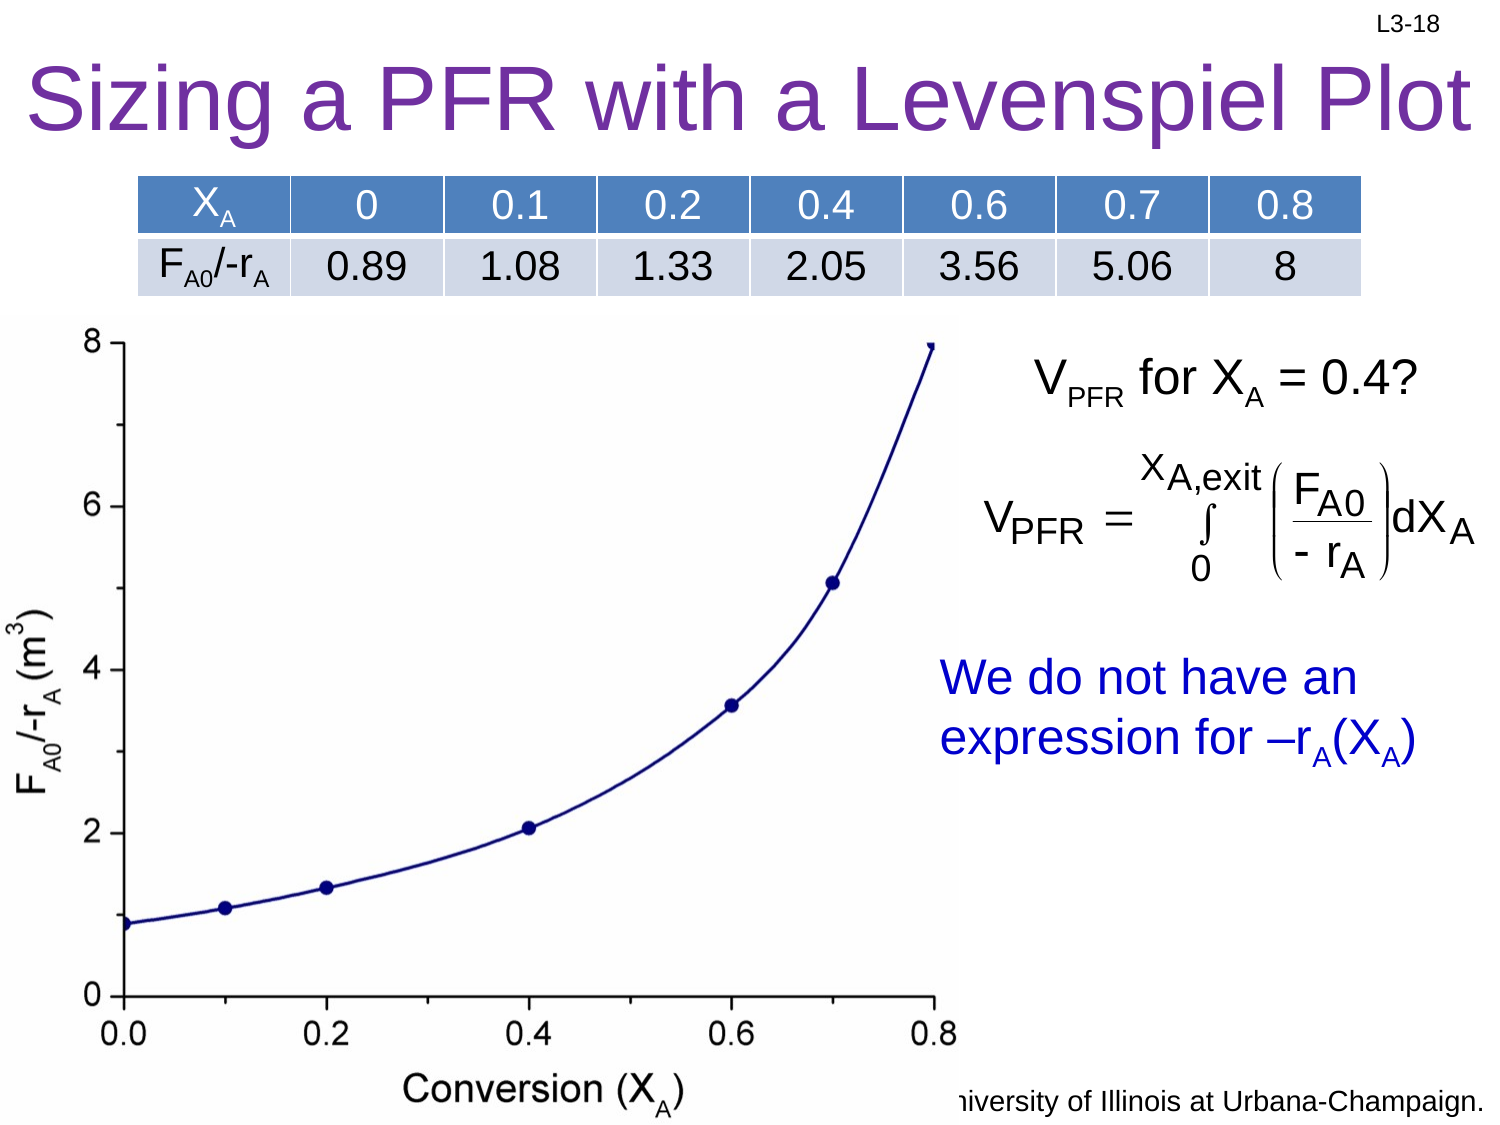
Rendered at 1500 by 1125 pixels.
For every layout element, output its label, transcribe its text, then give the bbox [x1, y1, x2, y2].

table_header 0.8 [1210, 176, 1361, 233]
table_header 0.2 [598, 176, 749, 233]
table_cell 0.89 [291, 239, 443, 296]
title Sizing a PFR with a Levenspiel Plot [0, 0, 1500, 188]
table_header 0.6 [904, 176, 1055, 233]
table_cell 1.08 [445, 239, 596, 296]
text_box VPFR for XA = 0.4? [1019, 337, 1434, 421]
table_cell 3.56 [904, 239, 1055, 296]
table_cell 5.06 [1057, 239, 1208, 296]
picture [0, 315, 960, 1125]
text_box We do not have an expression for –rA(XA) [964, 637, 1450, 781]
table_header 0.4 [751, 176, 902, 233]
table_cell 1.33 [598, 239, 749, 296]
table_header XA [138, 176, 290, 233]
table_header 0.7 [1057, 176, 1208, 233]
table_header 0.1 [445, 176, 596, 233]
table_cell 2.05 [751, 239, 902, 296]
table_header 0 [291, 176, 443, 233]
table_cell 8 [1210, 239, 1361, 296]
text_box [979, 446, 1481, 588]
table_cell FA0/-rA [138, 239, 290, 296]
